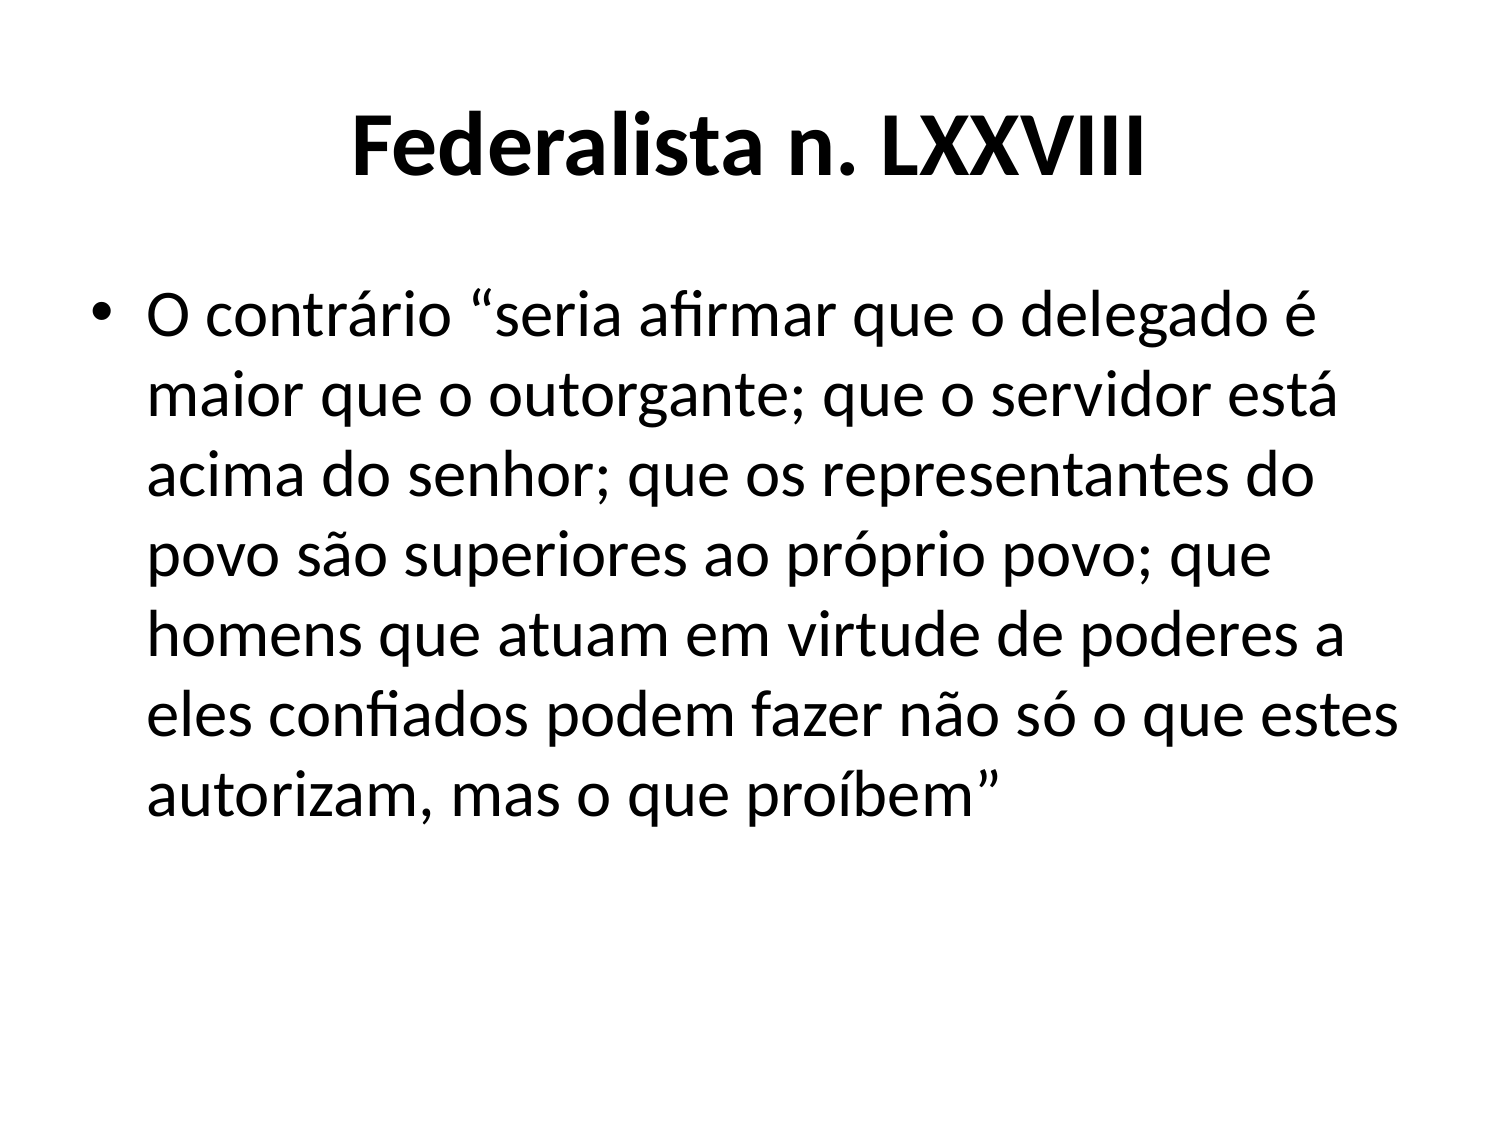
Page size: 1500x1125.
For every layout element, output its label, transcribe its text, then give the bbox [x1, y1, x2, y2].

list O contrário “seria afirmar que o delegado é maior que o outorgante; que o servidor está acima do senhor; que os representantes do povo são superiores ao próprio povo; que homens que atuam em virtude de poderes a eles confiados podem fazer não só o que estes autorizam, mas o que proíbem” [75, 262, 1425, 1005]
title Federalista n. LXXVIII [75, 45, 1425, 233]
